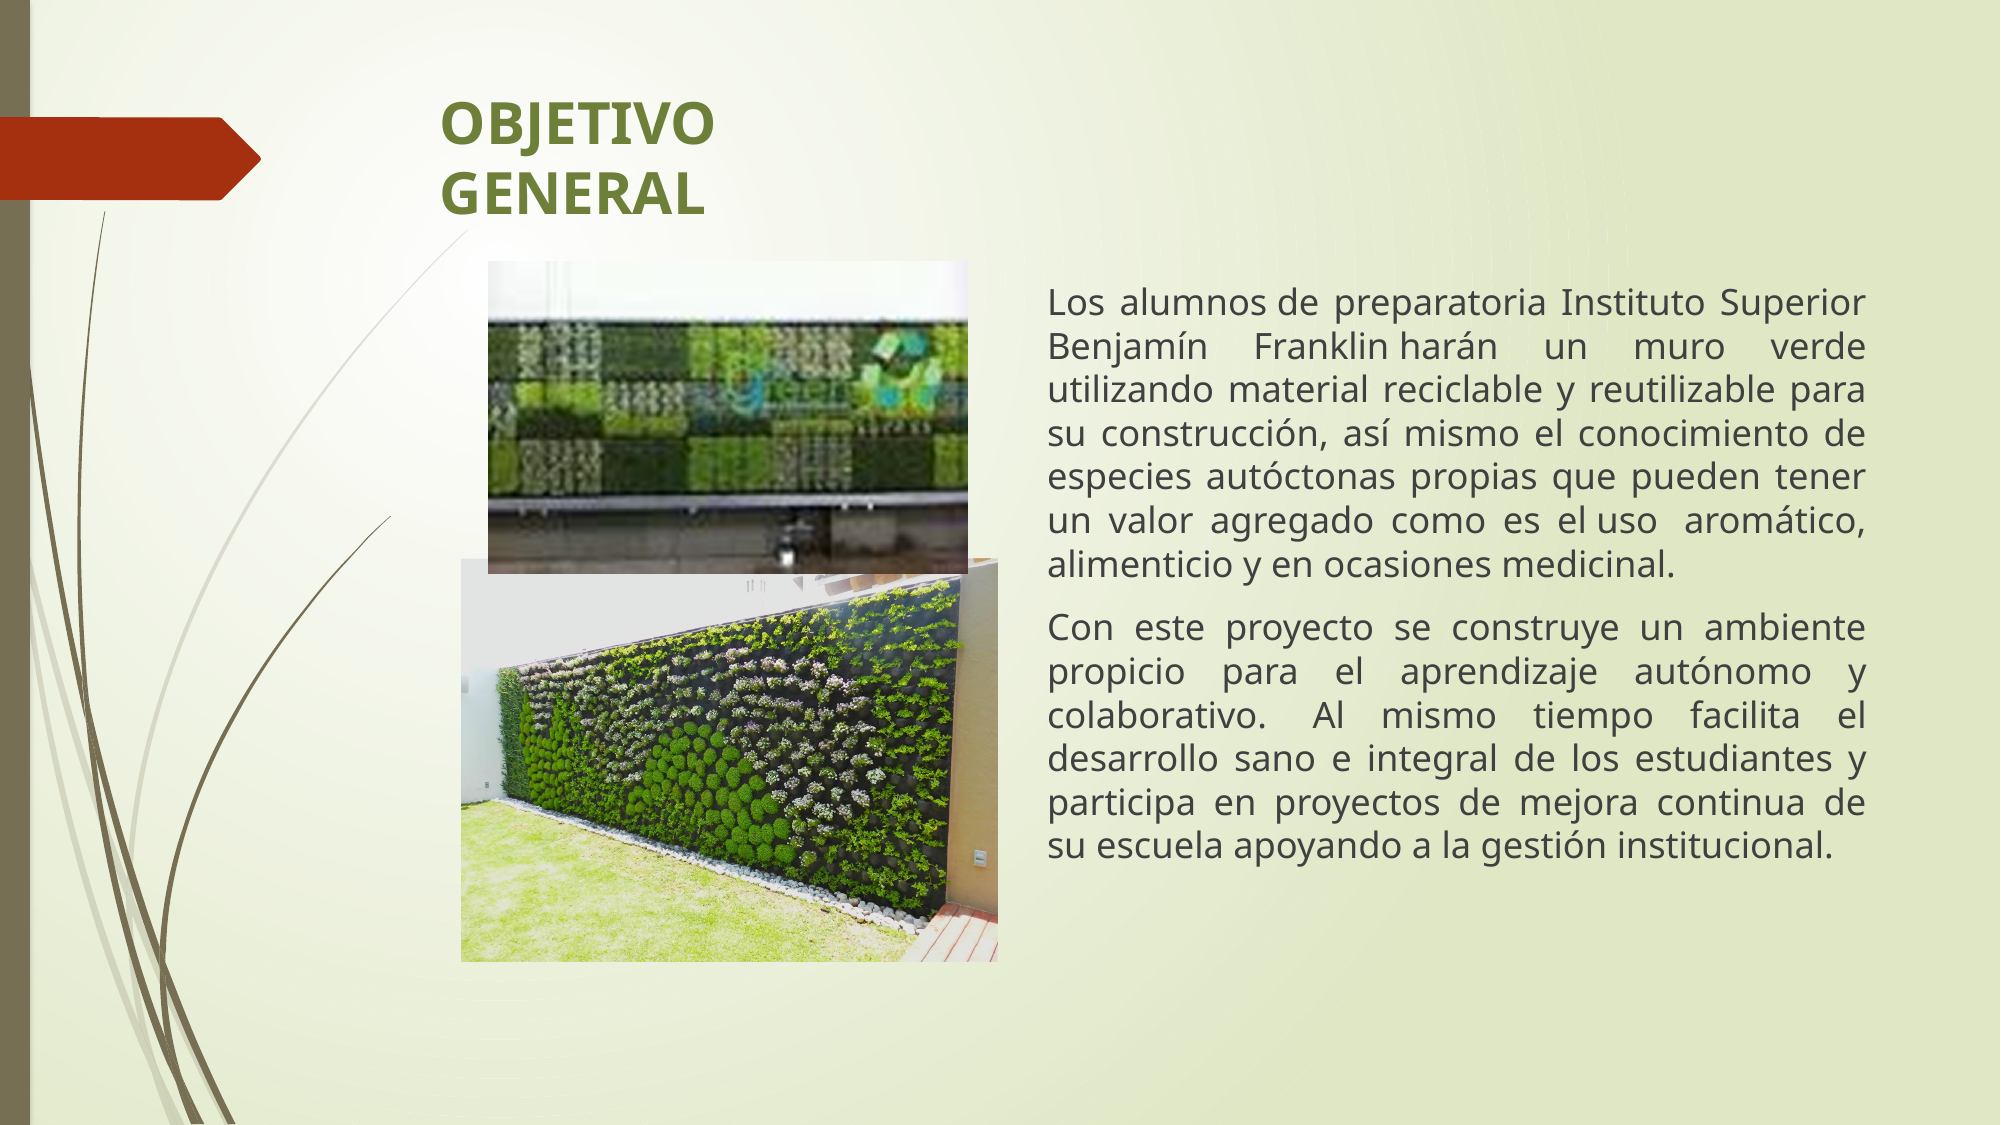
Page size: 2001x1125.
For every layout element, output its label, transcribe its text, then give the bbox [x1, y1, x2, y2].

title OBJETIVO GENERAL [424, 73, 1000, 234]
picture [461, 261, 999, 962]
list Los alumnos de preparatoria Instituto Superior Benjamín Franklin harán un muro verde utilizando material reciclable y reutilizable para su construcción, así mismo el conocimiento de especies autóctonas propias que pueden tener un valor agregado como es el uso aromático, alimenticio y en ocasiones medicinal. Con este proyecto se construye un ambiente propicio para el aprendizaje autónomo y colaborativo. Al mismo tiempo facilita el desarrollo sano e integral de los estudiantes y participa en proyectos de mejora continua de su escuela apoyando a la gestión institucional. [1032, 204, 1882, 1005]
